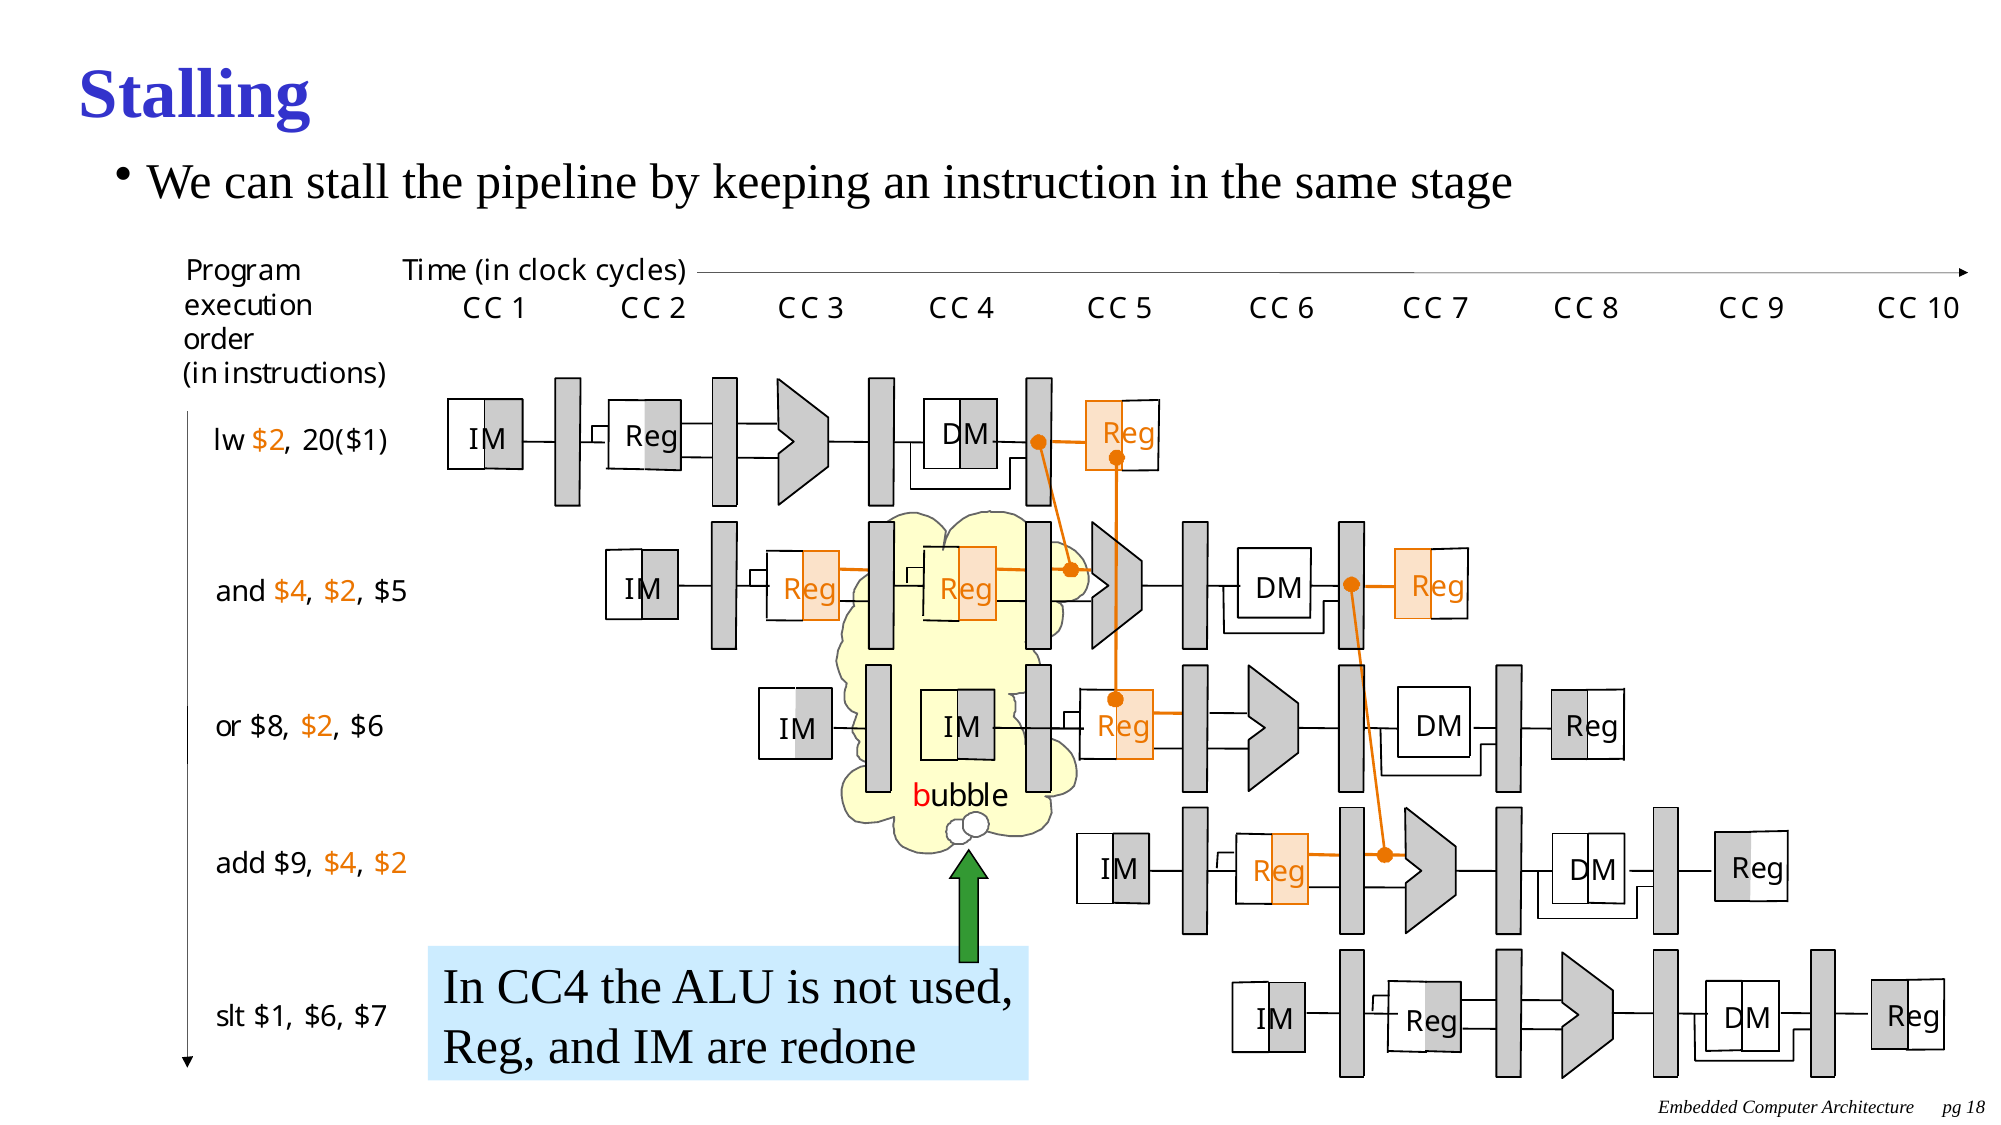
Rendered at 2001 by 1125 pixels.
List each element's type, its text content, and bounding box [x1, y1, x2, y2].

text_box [424, 849, 1032, 1083]
list We can stall the pipeline by keeping an instruction in the same stage [99, 147, 1901, 1074]
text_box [180, 251, 1969, 1079]
title Stalling [63, 37, 1934, 158]
